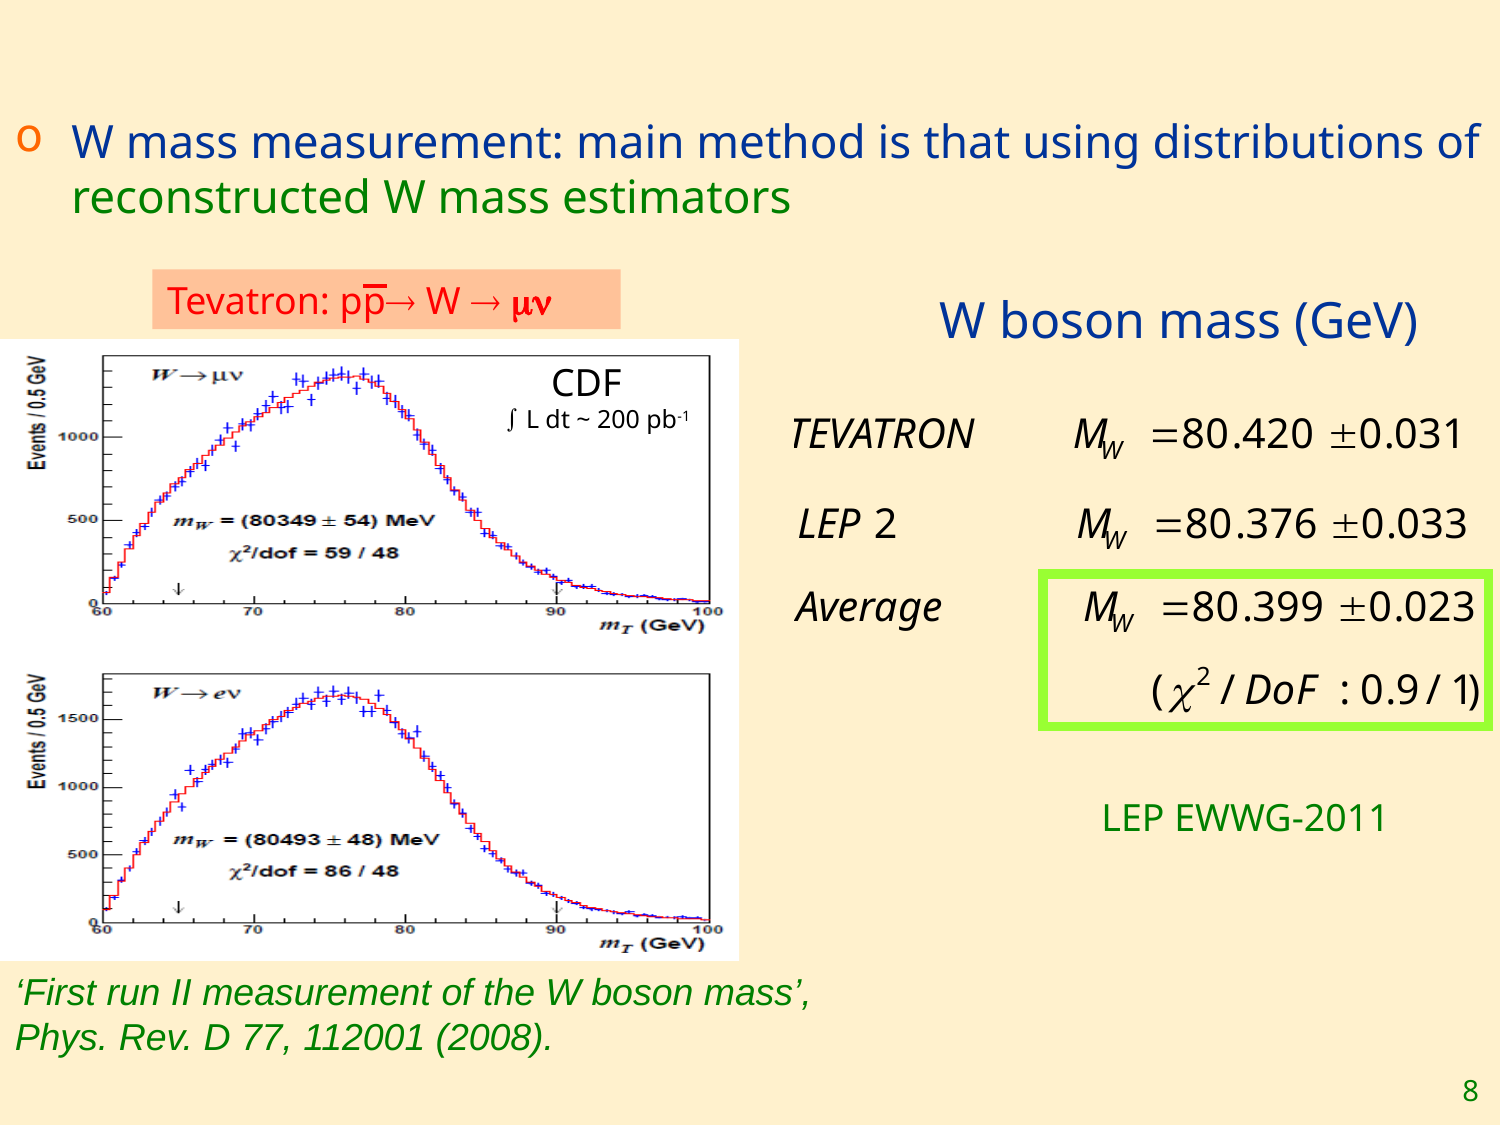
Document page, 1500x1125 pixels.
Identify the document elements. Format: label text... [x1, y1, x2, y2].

picture [0, 339, 740, 962]
list W mass measurement: main method is that using distributions of reconstructed W mass estimators [0, 105, 1500, 270]
slide_number 8 [1181, 1054, 1495, 1125]
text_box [794, 398, 1489, 727]
text_box W boson mass (GeV) [925, 281, 1434, 356]
text_box ‘First run II measurement of the W boson mass’, Phys. Rev. D 77, 112001 (2008). [0, 960, 832, 1066]
text_box LEP EWWG-2011 [1086, 786, 1405, 847]
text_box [152, 269, 621, 331]
